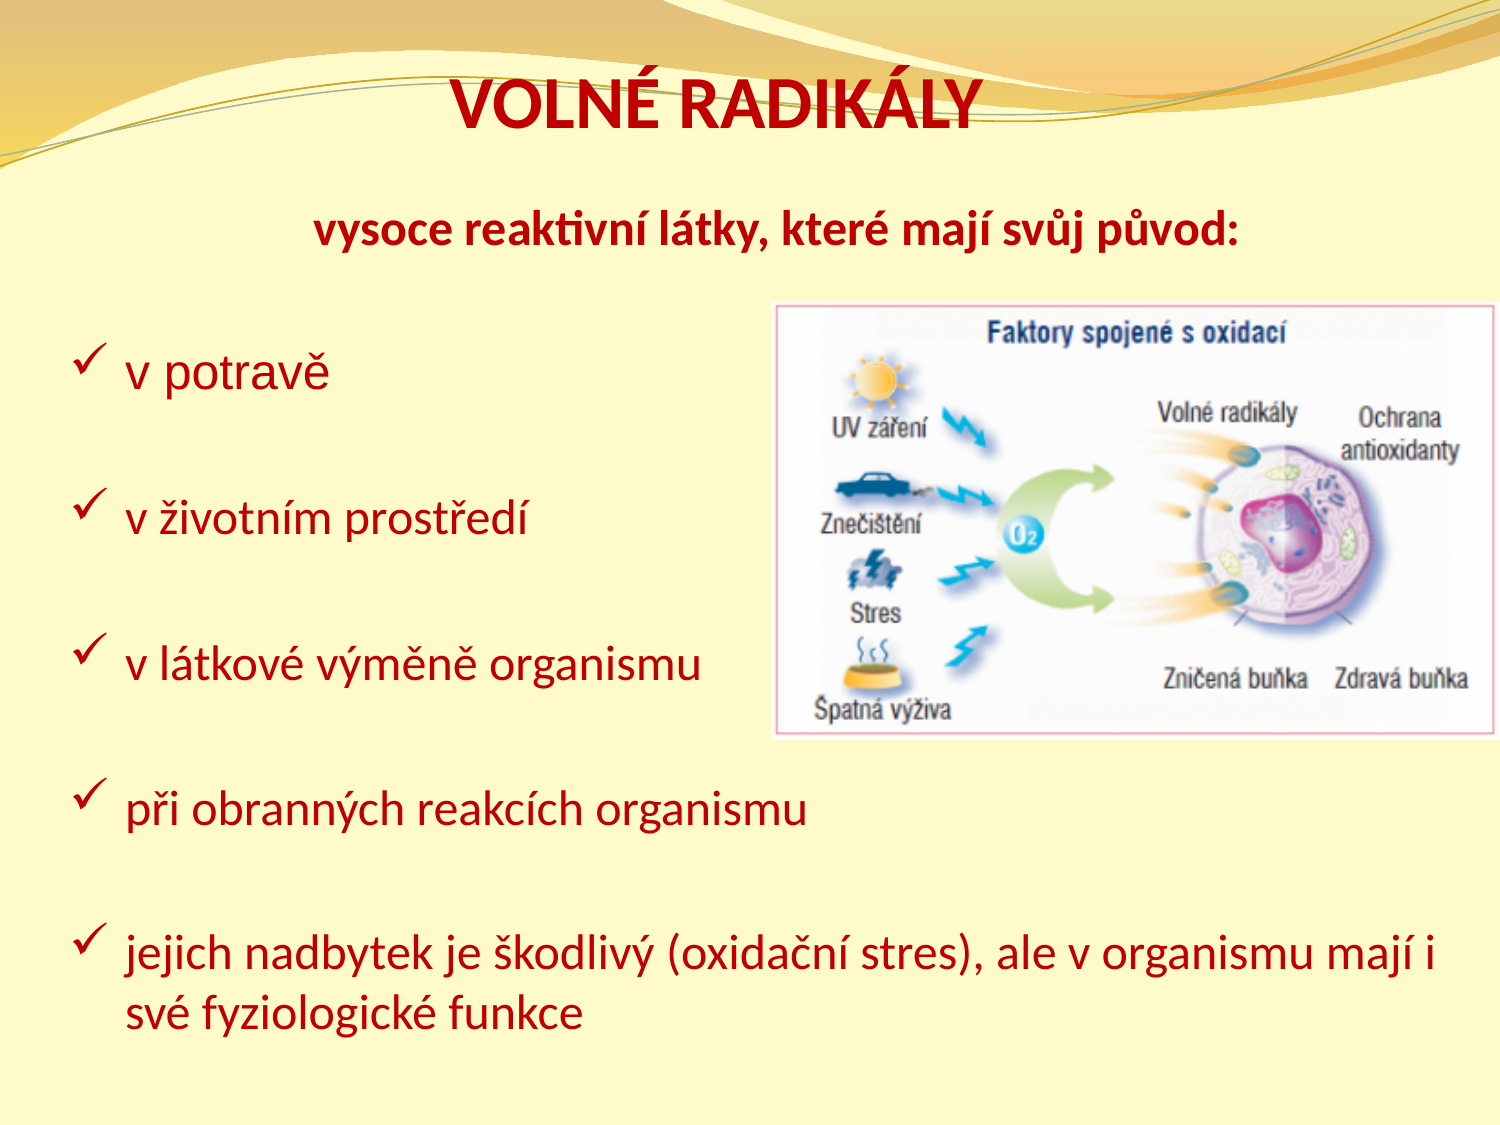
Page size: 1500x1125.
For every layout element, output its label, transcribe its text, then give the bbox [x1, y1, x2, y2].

text_box vysoce reaktivní látky, které mají svůj původ: v potravě v životním prostředí v látkové výměně organismu při obranných reakcích organismu jejich nadbytek je škodlivý (oxidační stres), ale v organismu mají i své fyziologické funkce [54, 187, 1500, 1125]
picture [771, 302, 1500, 740]
text_box VOLNÉ RADIKÁLY [75, 20, 1359, 177]
